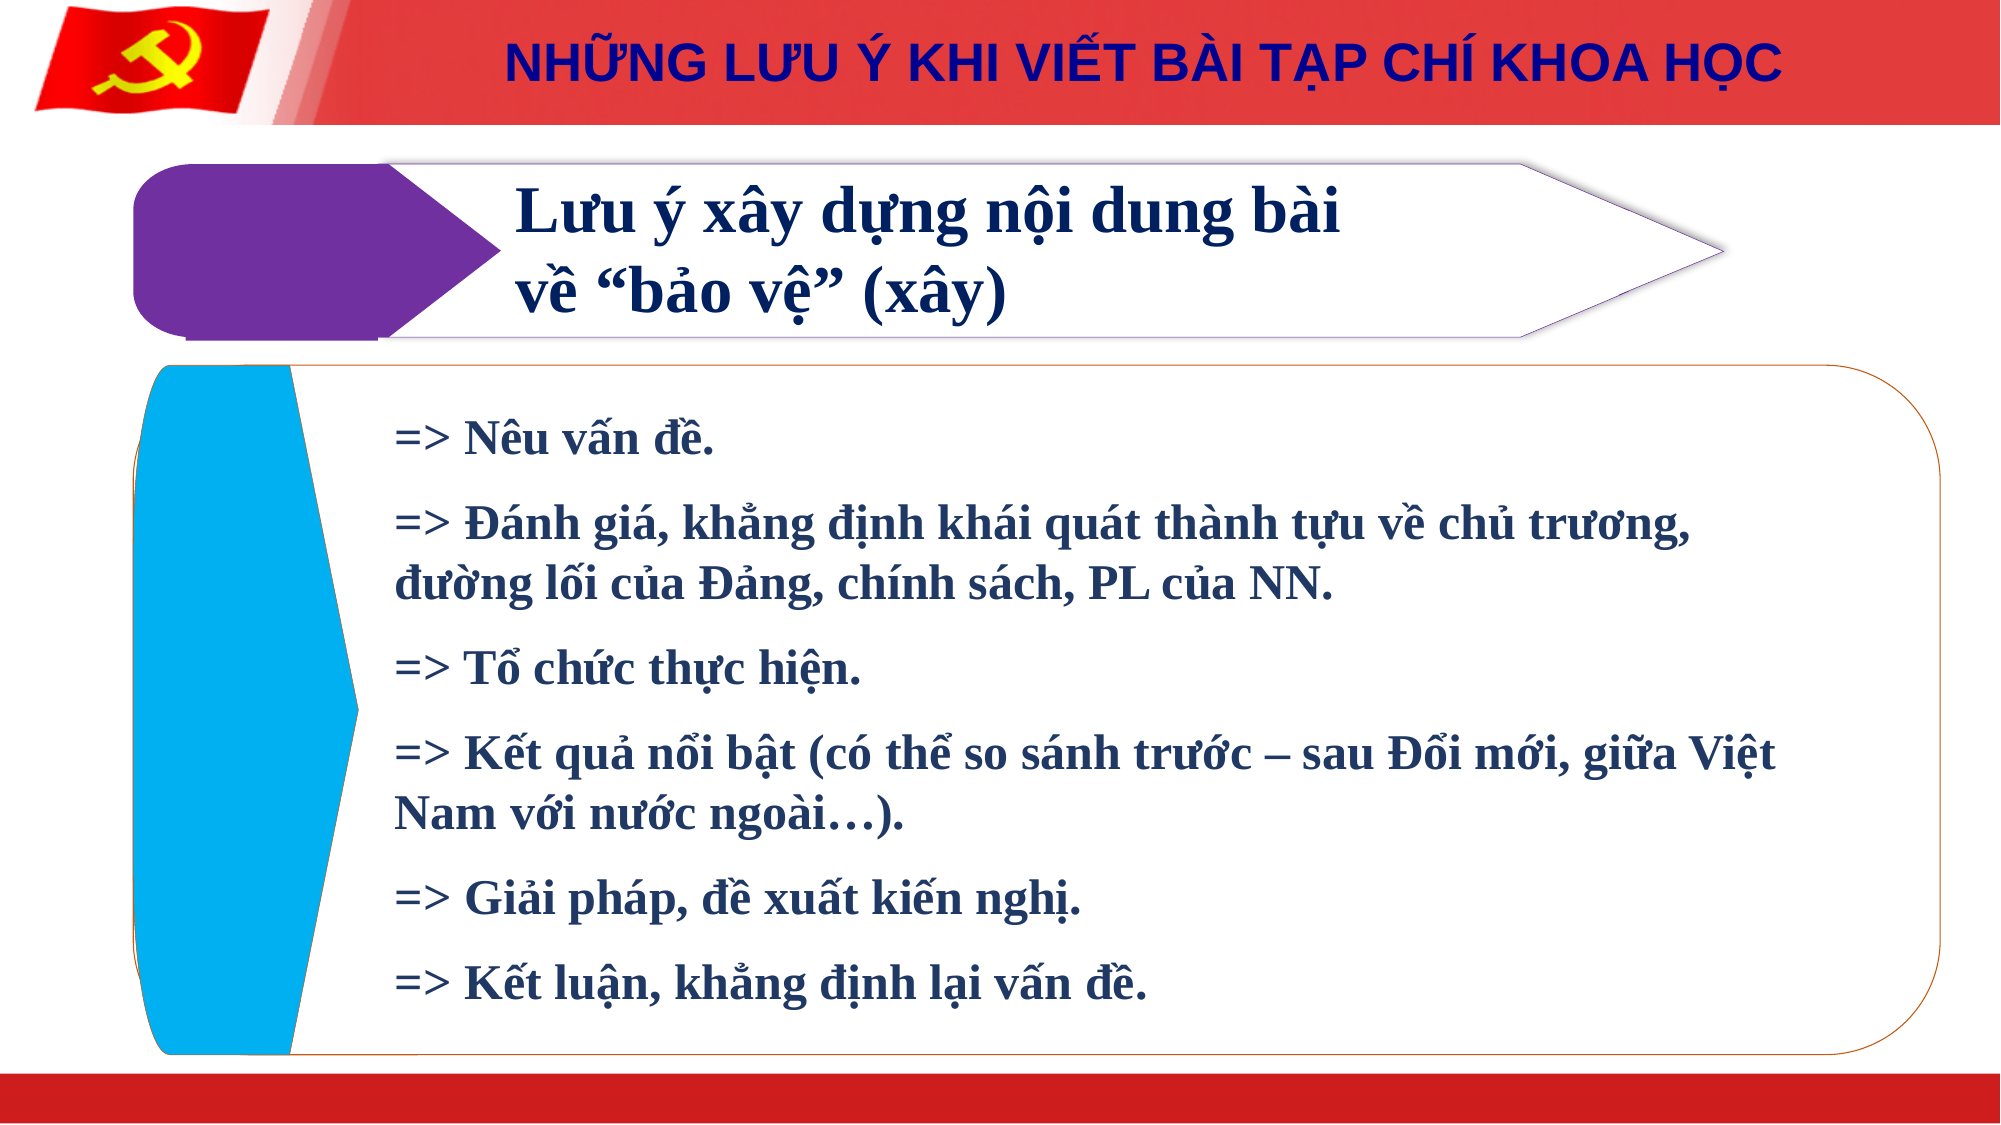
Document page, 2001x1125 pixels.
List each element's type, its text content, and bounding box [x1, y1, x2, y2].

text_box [133, 365, 1941, 1055]
picture [0, 0, 290, 125]
text_box NHỮNG LƯU Ý KHI VIẾT BÀI TẠP CHÍ KHOA HỌC [290, 0, 2000, 128]
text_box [133, 157, 1724, 341]
